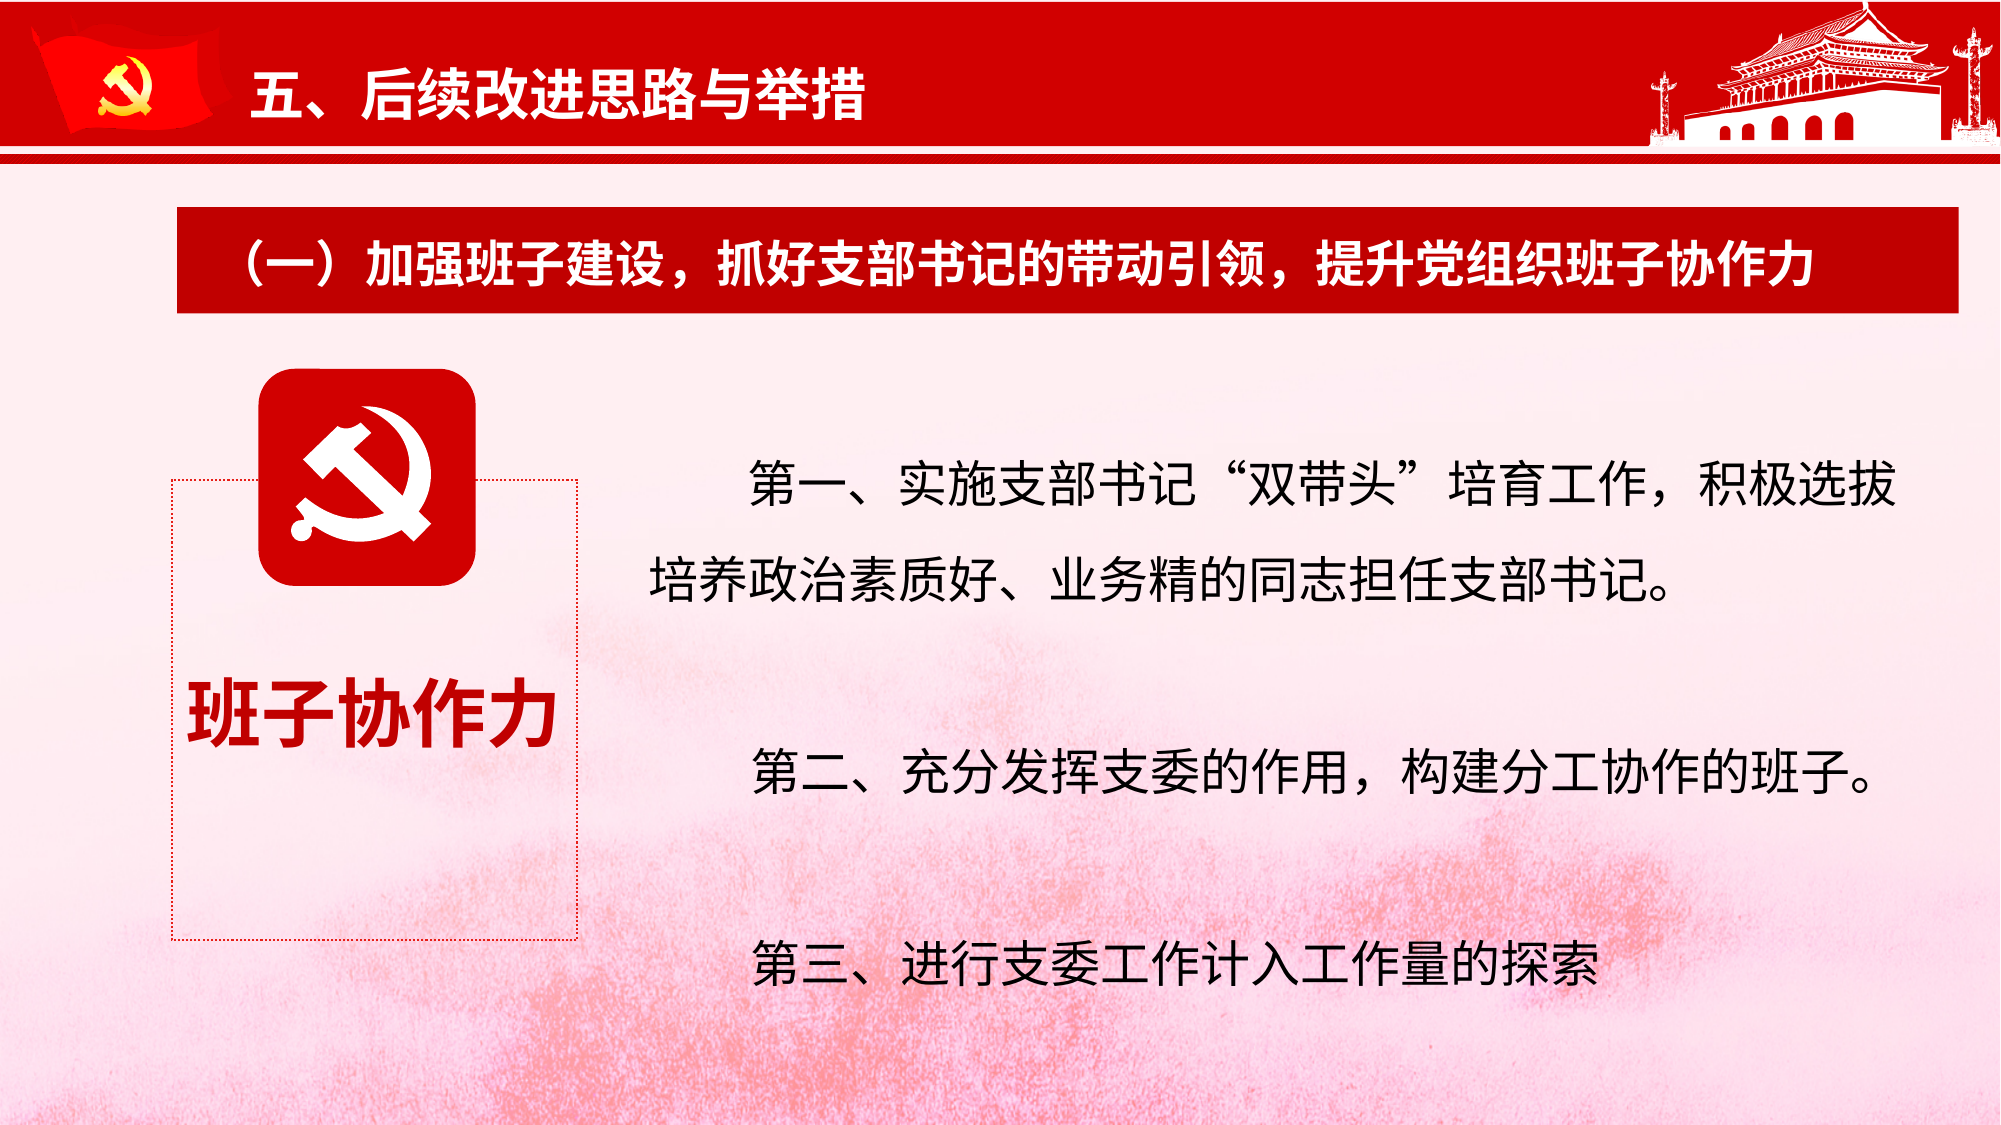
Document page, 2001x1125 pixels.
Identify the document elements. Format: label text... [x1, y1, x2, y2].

picture [0, 164, 2001, 1125]
text_box [171, 765, 577, 941]
text_box 班子协作力 [168, 668, 580, 765]
text_box [176, 206, 1960, 314]
text_box [258, 368, 476, 586]
text_box 五、后续改进思路与举措 [233, 52, 882, 135]
text_box [171, 479, 577, 668]
picture [31, 14, 233, 134]
text_box [291, 406, 432, 542]
text_box 第一、实施支部书记“双带头”培育工作，积极选拔培养政治素质好、业务精的同志担任支部书记。 第二、充分发挥支委的作用，构建分工协作的班子。 第三、进行支委工作计入工作量的探索 [633, 408, 1939, 1000]
text_box （一）加强班子建设，抓好支部书记的带动引领，提升党组织班子协作力 [201, 195, 1959, 300]
picture [0, 0, 2001, 154]
